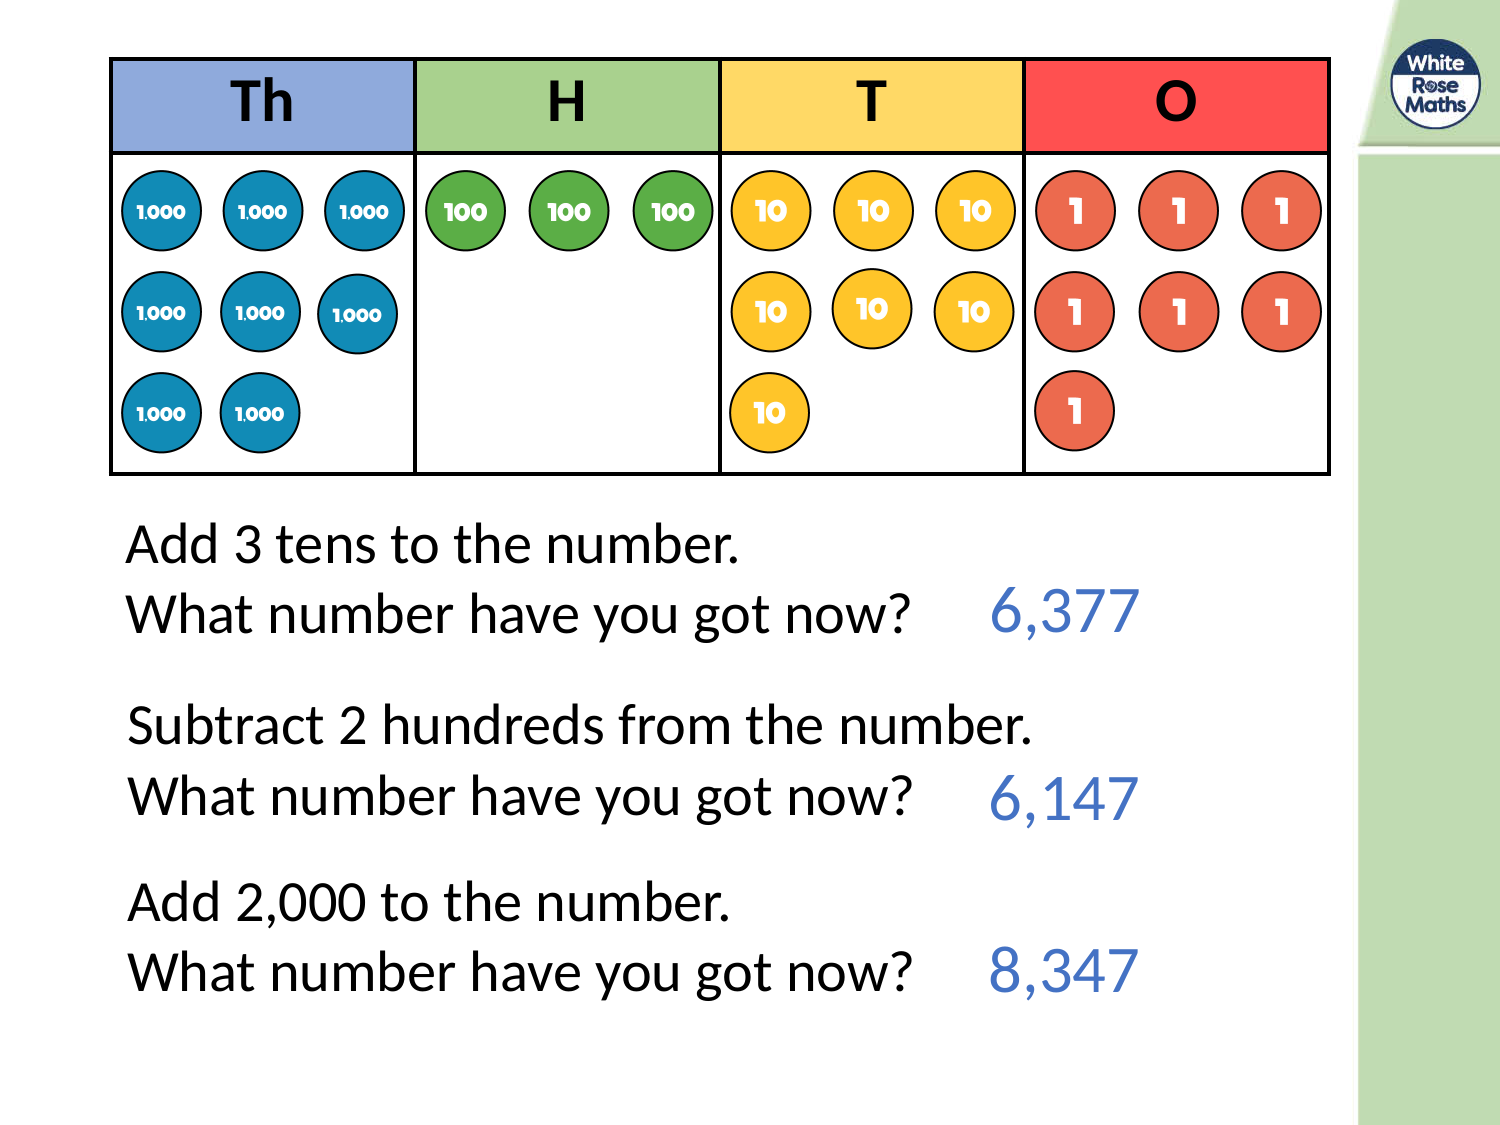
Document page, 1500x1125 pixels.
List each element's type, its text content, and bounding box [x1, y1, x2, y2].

table_header Th [113, 61, 413, 151]
text_box Subtract 2 hundreds from the number. What number have you got now? [112, 679, 1132, 834]
table_header O [1026, 61, 1327, 151]
table_cell [1026, 155, 1327, 472]
picture [0, 0, 1500, 1125]
text_box 6,147 [973, 746, 1156, 841]
text_box Add 3 tens to the number. What number have you got now? [110, 497, 1130, 653]
table_header H [417, 61, 718, 151]
table_header T [722, 61, 1022, 151]
table_cell [722, 358, 1022, 472]
table_cell [113, 155, 413, 160]
text_box 8,347 [973, 917, 1156, 1013]
text_box Add 2,000 to the number. What number have you got now? [112, 855, 1132, 1011]
table_cell [417, 155, 718, 472]
text_box 6,377 [974, 558, 1157, 653]
table_cell [722, 155, 1022, 258]
table_cell [113, 260, 413, 472]
